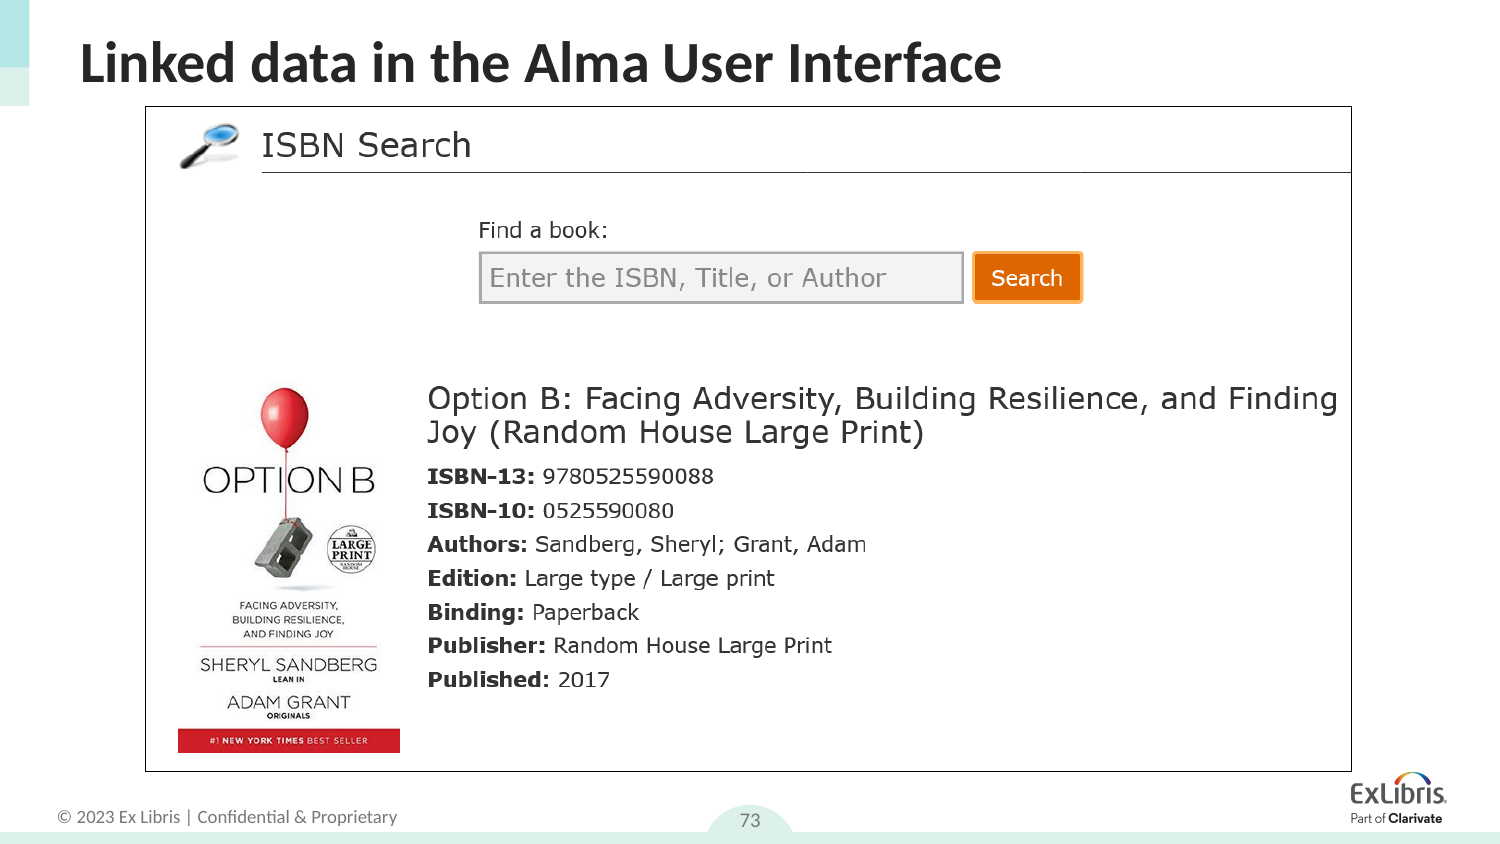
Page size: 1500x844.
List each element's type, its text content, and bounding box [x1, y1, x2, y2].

title Linked data in the Alma User Interface [64, 11, 1447, 107]
slide_number 73 [705, 789, 795, 844]
picture [145, 105, 1447, 823]
